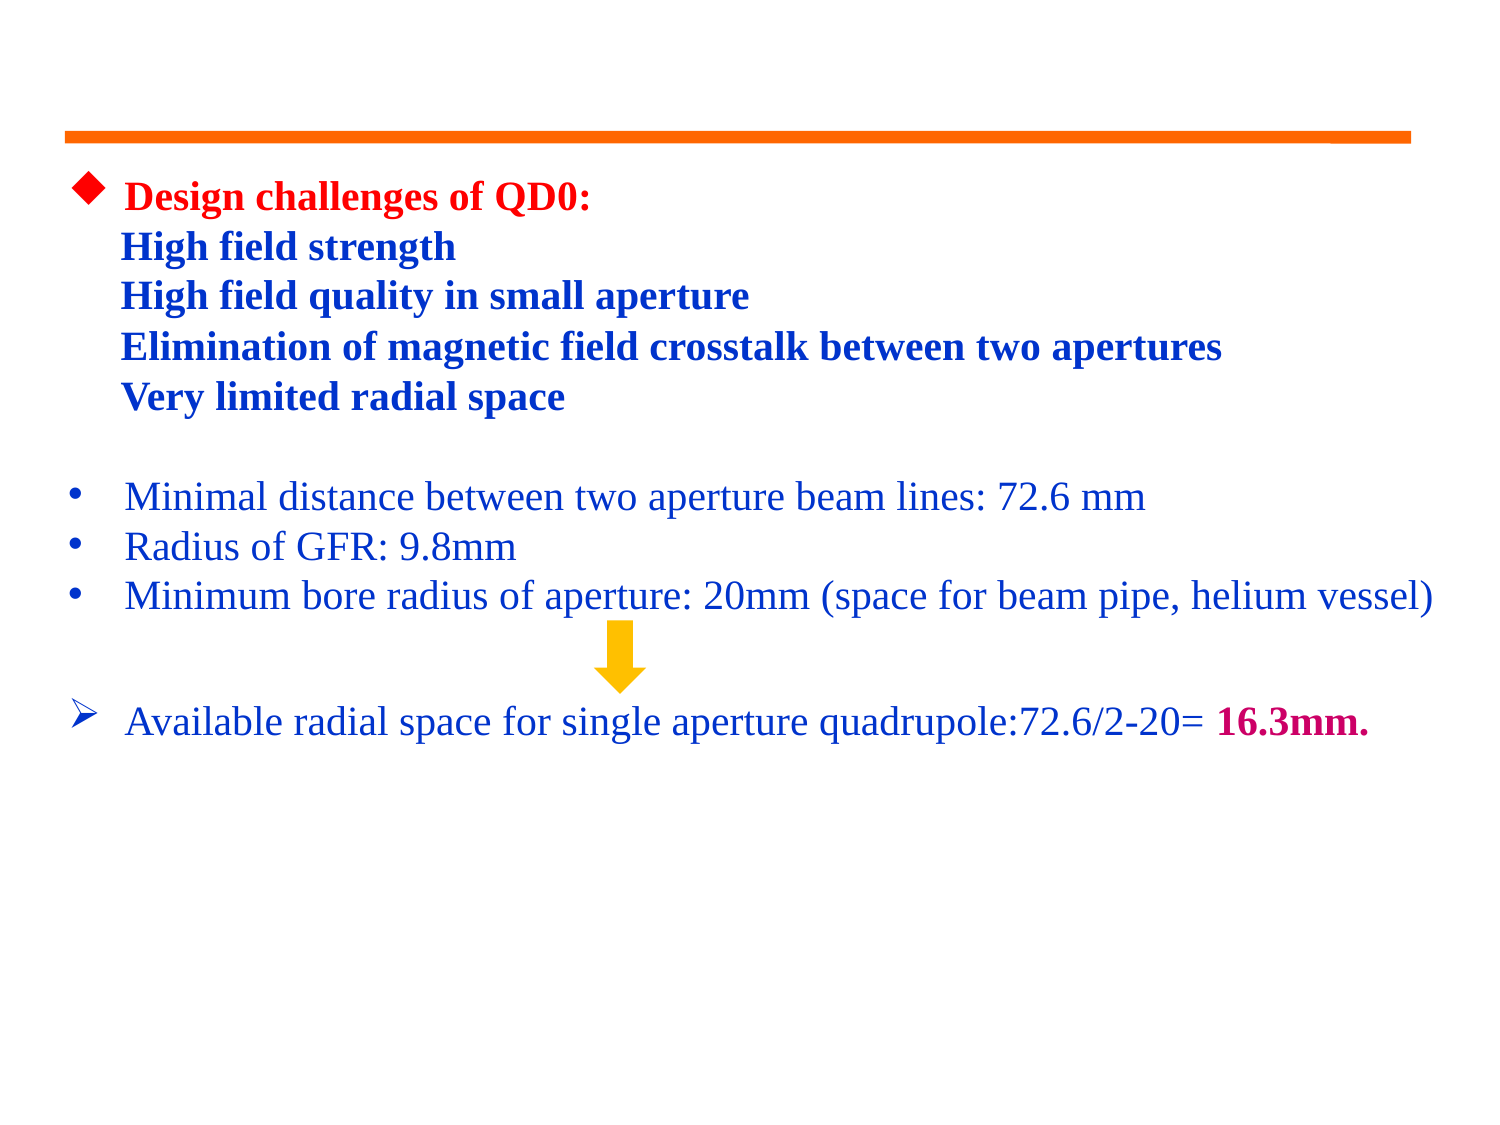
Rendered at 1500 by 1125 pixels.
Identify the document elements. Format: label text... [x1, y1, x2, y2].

text_box [593, 620, 647, 694]
list Design challenges of QD0: High field strength High field quality in small aperture Elimination of magnetic field crosstalk between two apertures Very limited radial space Minimal distance between two aperture beam lines: 72.6 mm Radius of GFR: 9.8mm Minimum bore radius of aperture: 20mm (space for beam pipe, helium vessel) Available radial space for single aperture quadrupole:72.6/2-20= 16.3mm. [53, 160, 1459, 1035]
